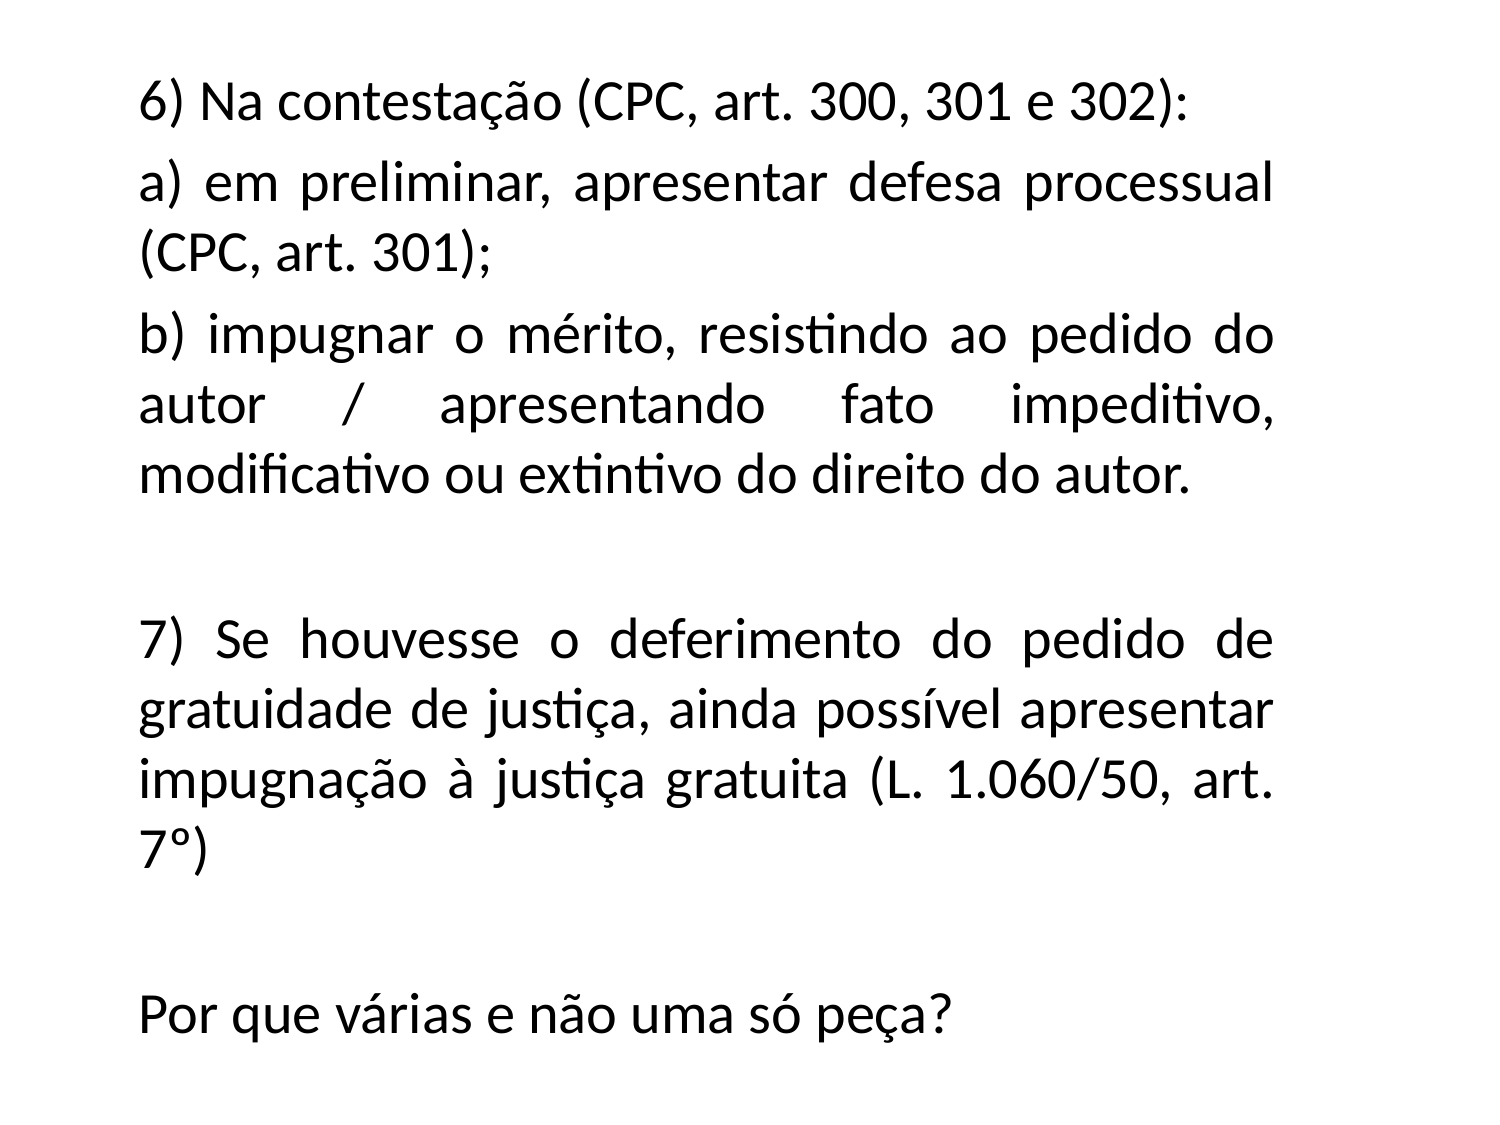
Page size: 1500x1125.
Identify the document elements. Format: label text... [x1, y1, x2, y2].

text_box 6) Na contestação (CPC, art. 300, 301 e 302): a) em preliminar, apresentar defesa processual (CPC, art. 301); b) impugnar o mérito, resistindo ao pedido do autor / apresentando fato impeditivo, modificativo ou extintivo do direito do autor. 7) Se houvesse o deferimento do pedido de gratuidade de justiça, ainda possível apresentar impugnação à justiça gratuita (L. 1.060/50, art. 7º) Por que várias e não uma só peça? [123, 54, 1291, 962]
